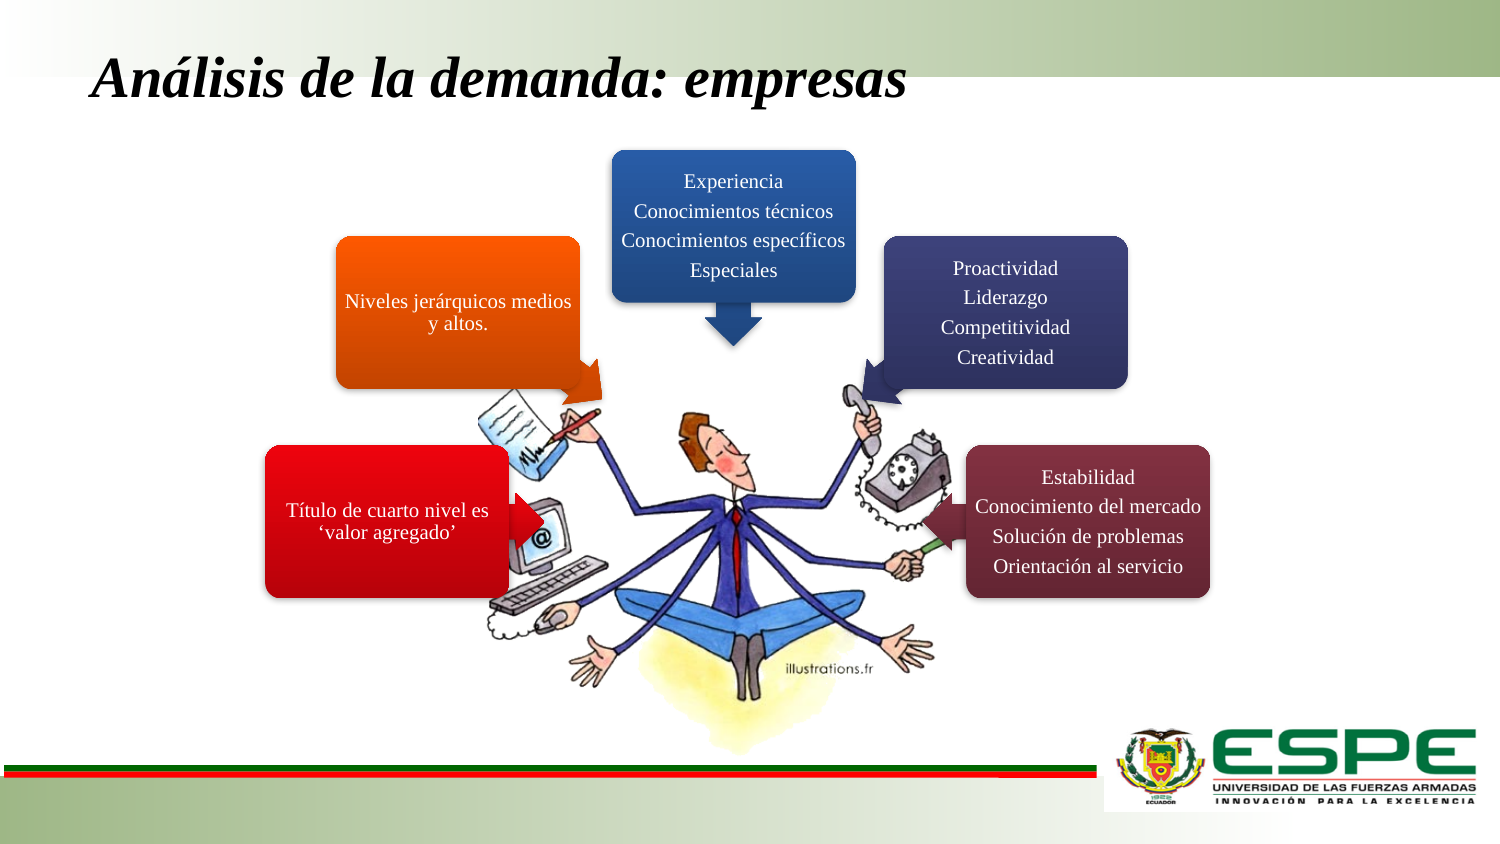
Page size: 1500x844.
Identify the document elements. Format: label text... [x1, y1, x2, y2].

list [64, 149, 1403, 623]
text_box Análisis de la demanda: empresas [76, 32, 1427, 173]
picture [1104, 716, 1483, 812]
picture [478, 623, 975, 801]
